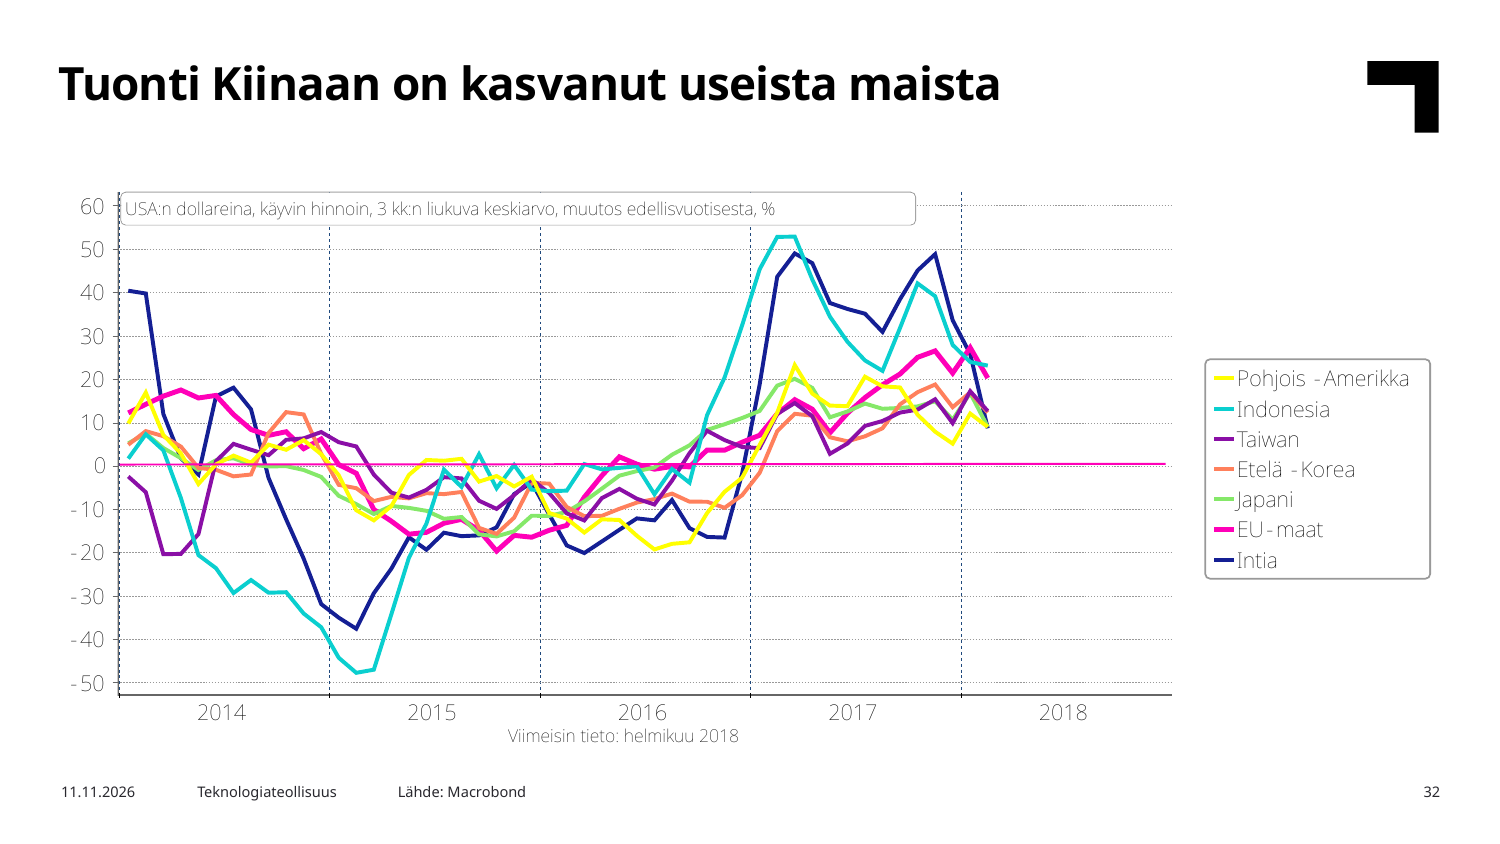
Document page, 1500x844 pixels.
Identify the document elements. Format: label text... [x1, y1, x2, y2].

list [62, 183, 1440, 760]
list Lähde: Macrobond [382, 775, 871, 803]
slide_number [46, 775, 182, 803]
slide_number 32 [1313, 775, 1456, 803]
list Tuonti Kiinaan on kasvanut useista maista [41, 46, 1353, 153]
footer Teknologiateollisuus [182, 775, 382, 803]
